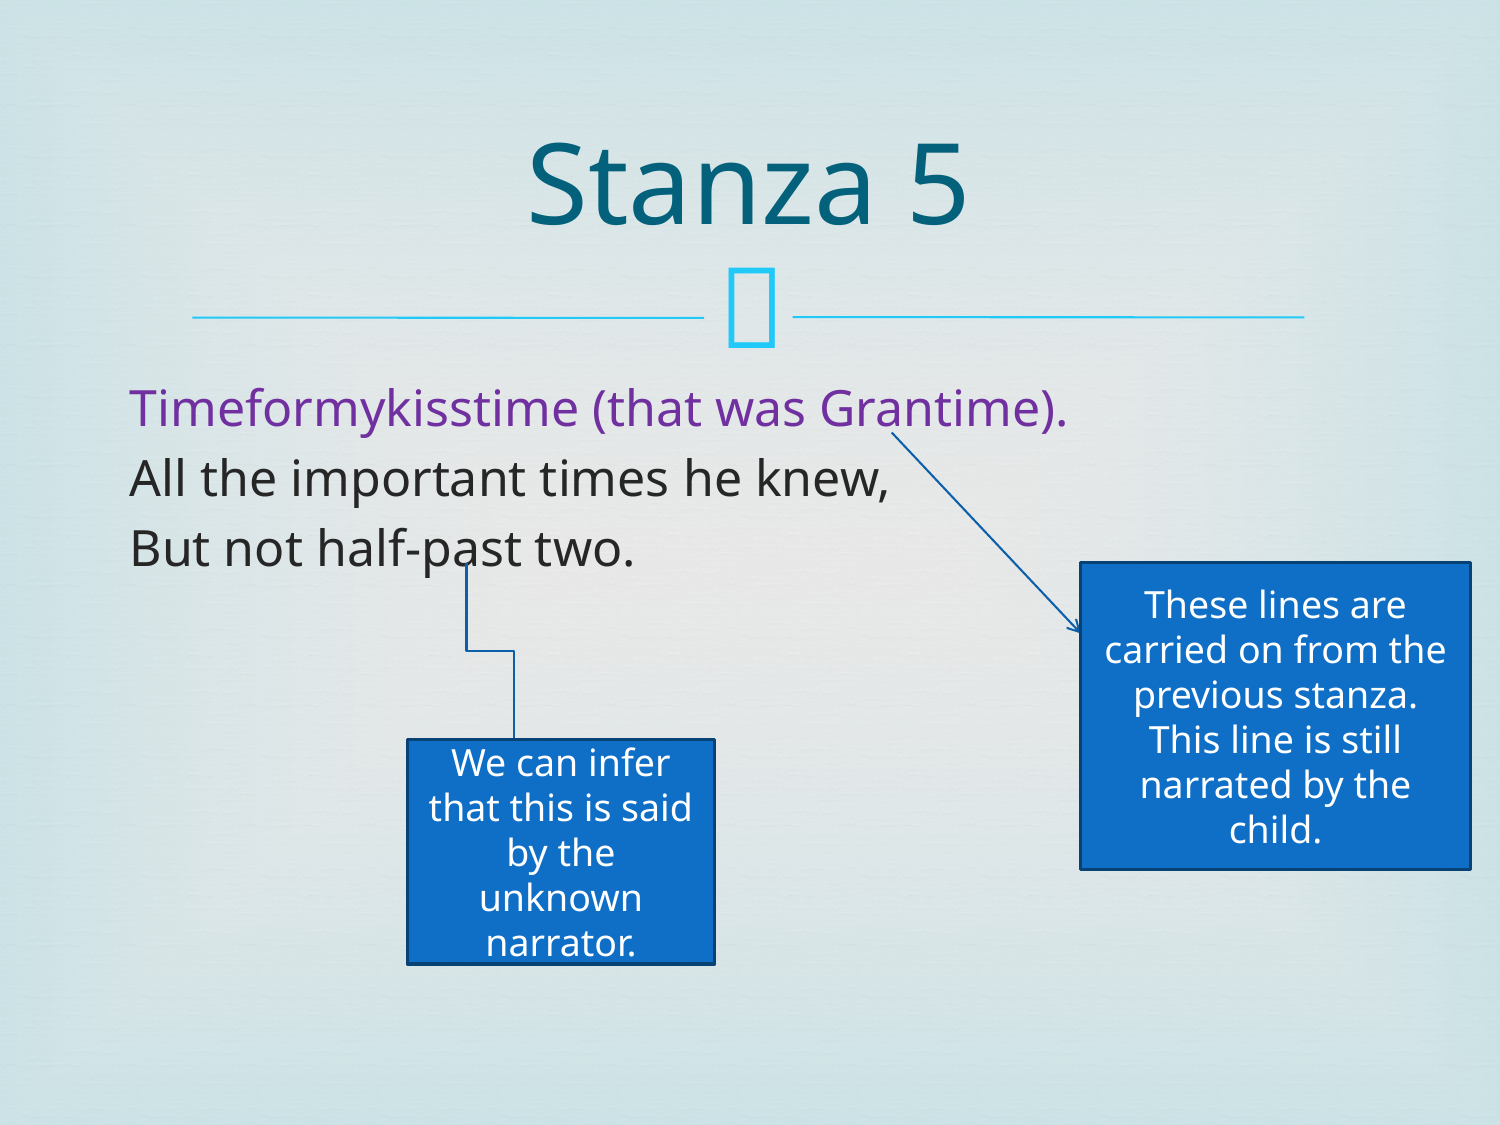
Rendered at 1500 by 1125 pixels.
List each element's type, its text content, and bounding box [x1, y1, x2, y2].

list Timeformykisstime (that was Grantime). All the important times he knew, But not half-past two. [114, 368, 1386, 1005]
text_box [400, 626, 580, 676]
text_box We can infer that this is said by the unknown narrator. [406, 738, 716, 966]
title Stanza 5 [112, 93, 1386, 267]
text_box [891, 431, 1082, 634]
text_box These lines are carried on from the previous stanza. This line is still narrated by the child. [1079, 561, 1472, 871]
